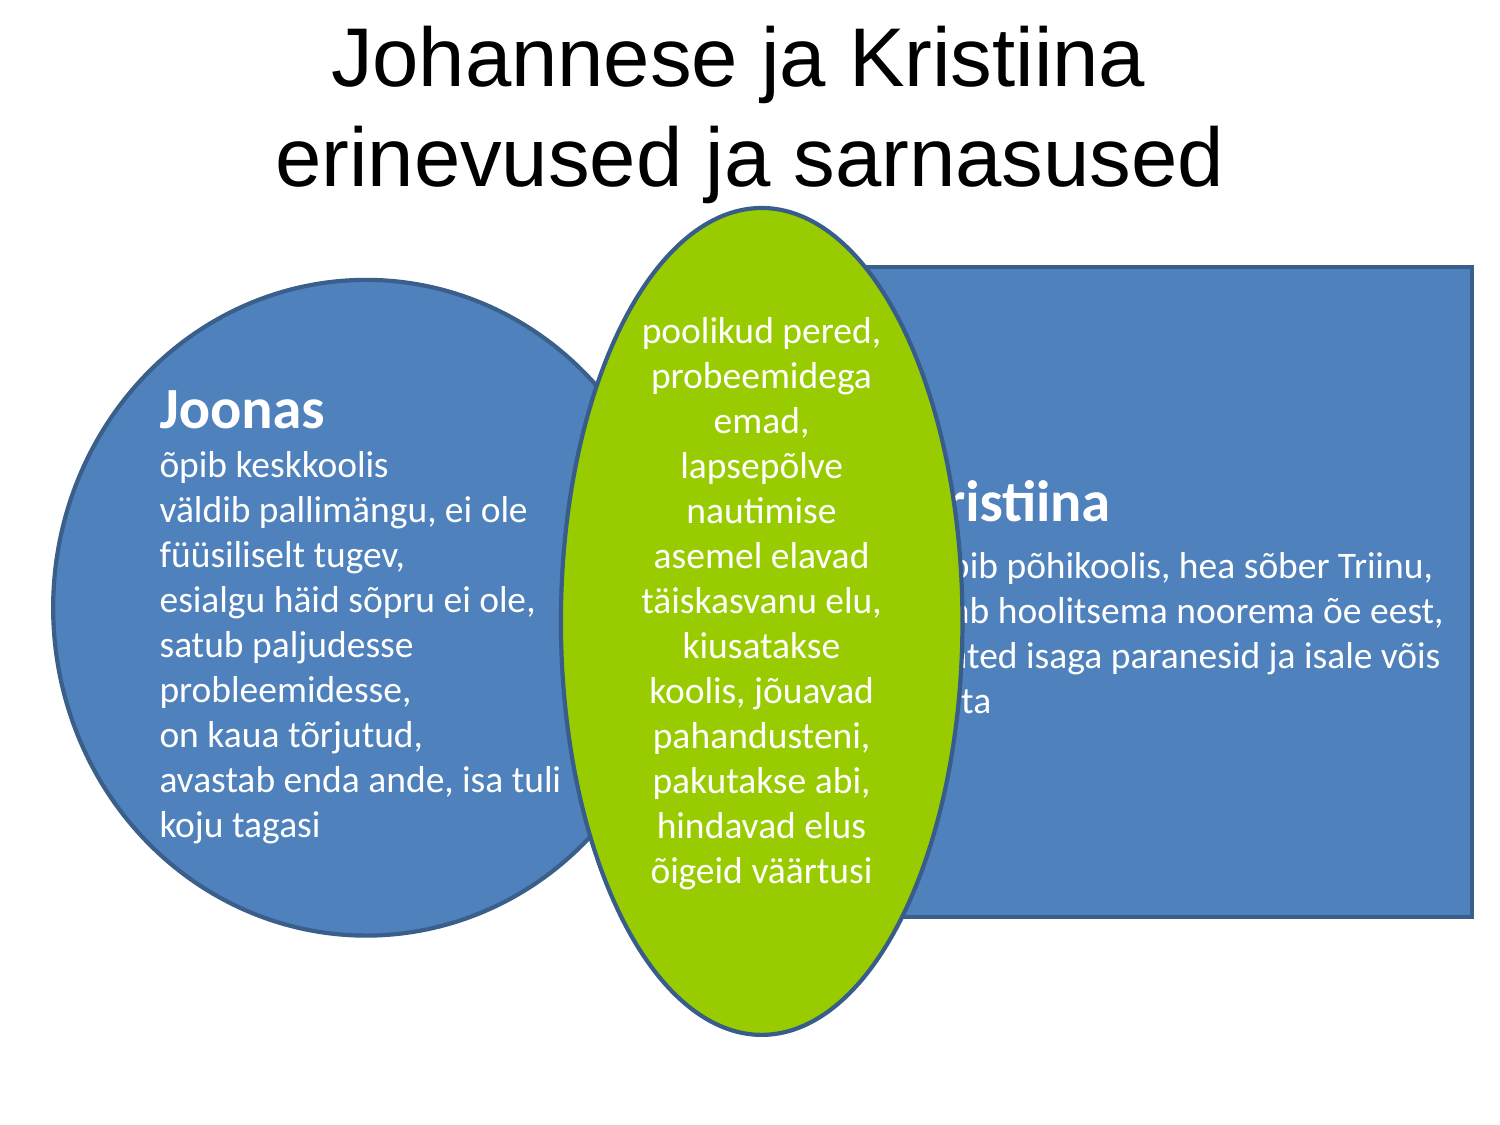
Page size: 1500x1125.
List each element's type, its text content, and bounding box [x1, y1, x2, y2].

text_box poolikud pered, probeemidega emad, lapsepõlve nautimise asemel elavad täiskasvanu elu, kiusatakse koolis, jõuavad pahandusteni, pakutakse abi, hindavad elus õigeid väärtusi [560, 207, 963, 1035]
title Johannese ja Kristiina erinevused ja sarnasused [74, 44, 1426, 162]
text_box Joonas õpib keskkoolis väldib pallimängu, ei ole füüsiliselt tugev, esialgu häid sõpru ei ole, satub paljudesse probleemidesse, on kaua tõrjutud, avastab enda ande, isa tuli koju tagasi [51, 277, 597, 938]
list Kristiina õpib põhikoolis, hea sõber Triinu, peab hoolitsema noorema õe eest, suhted isaga paranesid ja isale võis loota [865, 265, 1474, 919]
